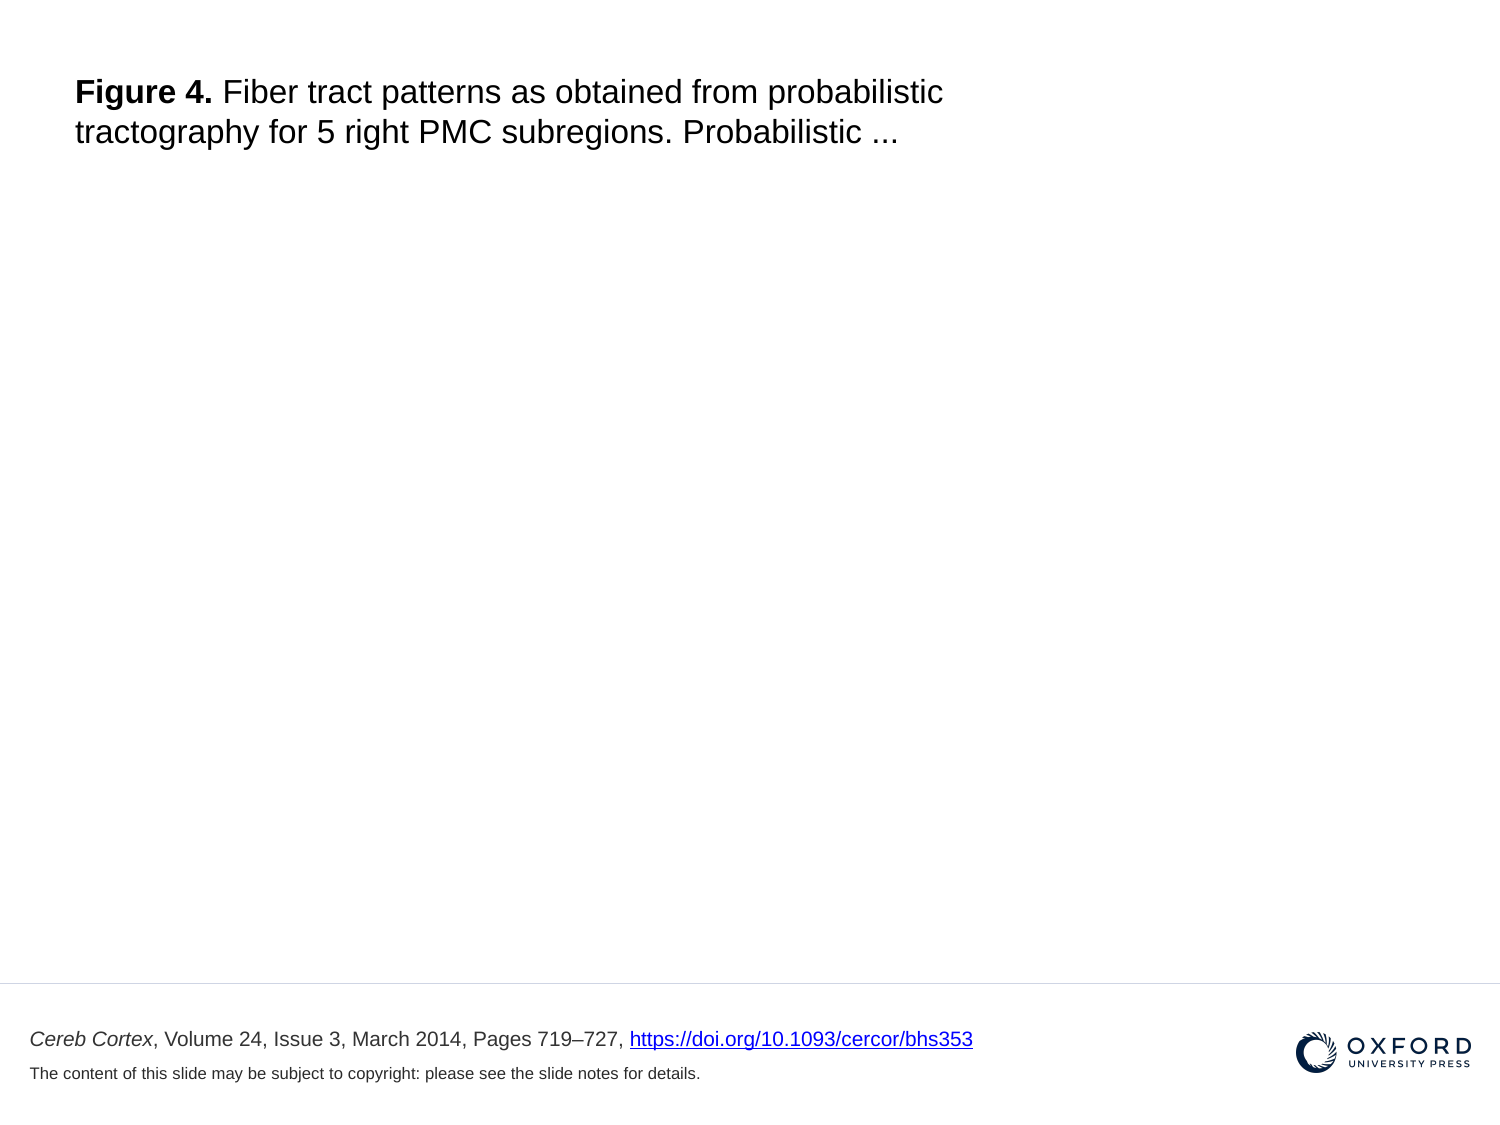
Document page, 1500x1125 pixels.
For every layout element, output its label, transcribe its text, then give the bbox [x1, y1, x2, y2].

footer Cereb Cortex, Volume 24, Issue 3, March 2014, Pages 719–727, https://doi.org/10.1093/cercor/bhs353 The content of this slide may be subject to copyright: please see the slide notes for details. [0, 983, 1260, 1125]
title Figure 4. Fiber tract patterns as obtained from probabilistic tractography for 5 right PMC subregions. Probabilistic ... [75, 69, 1078, 171]
picture [1296, 1032, 1471, 1073]
